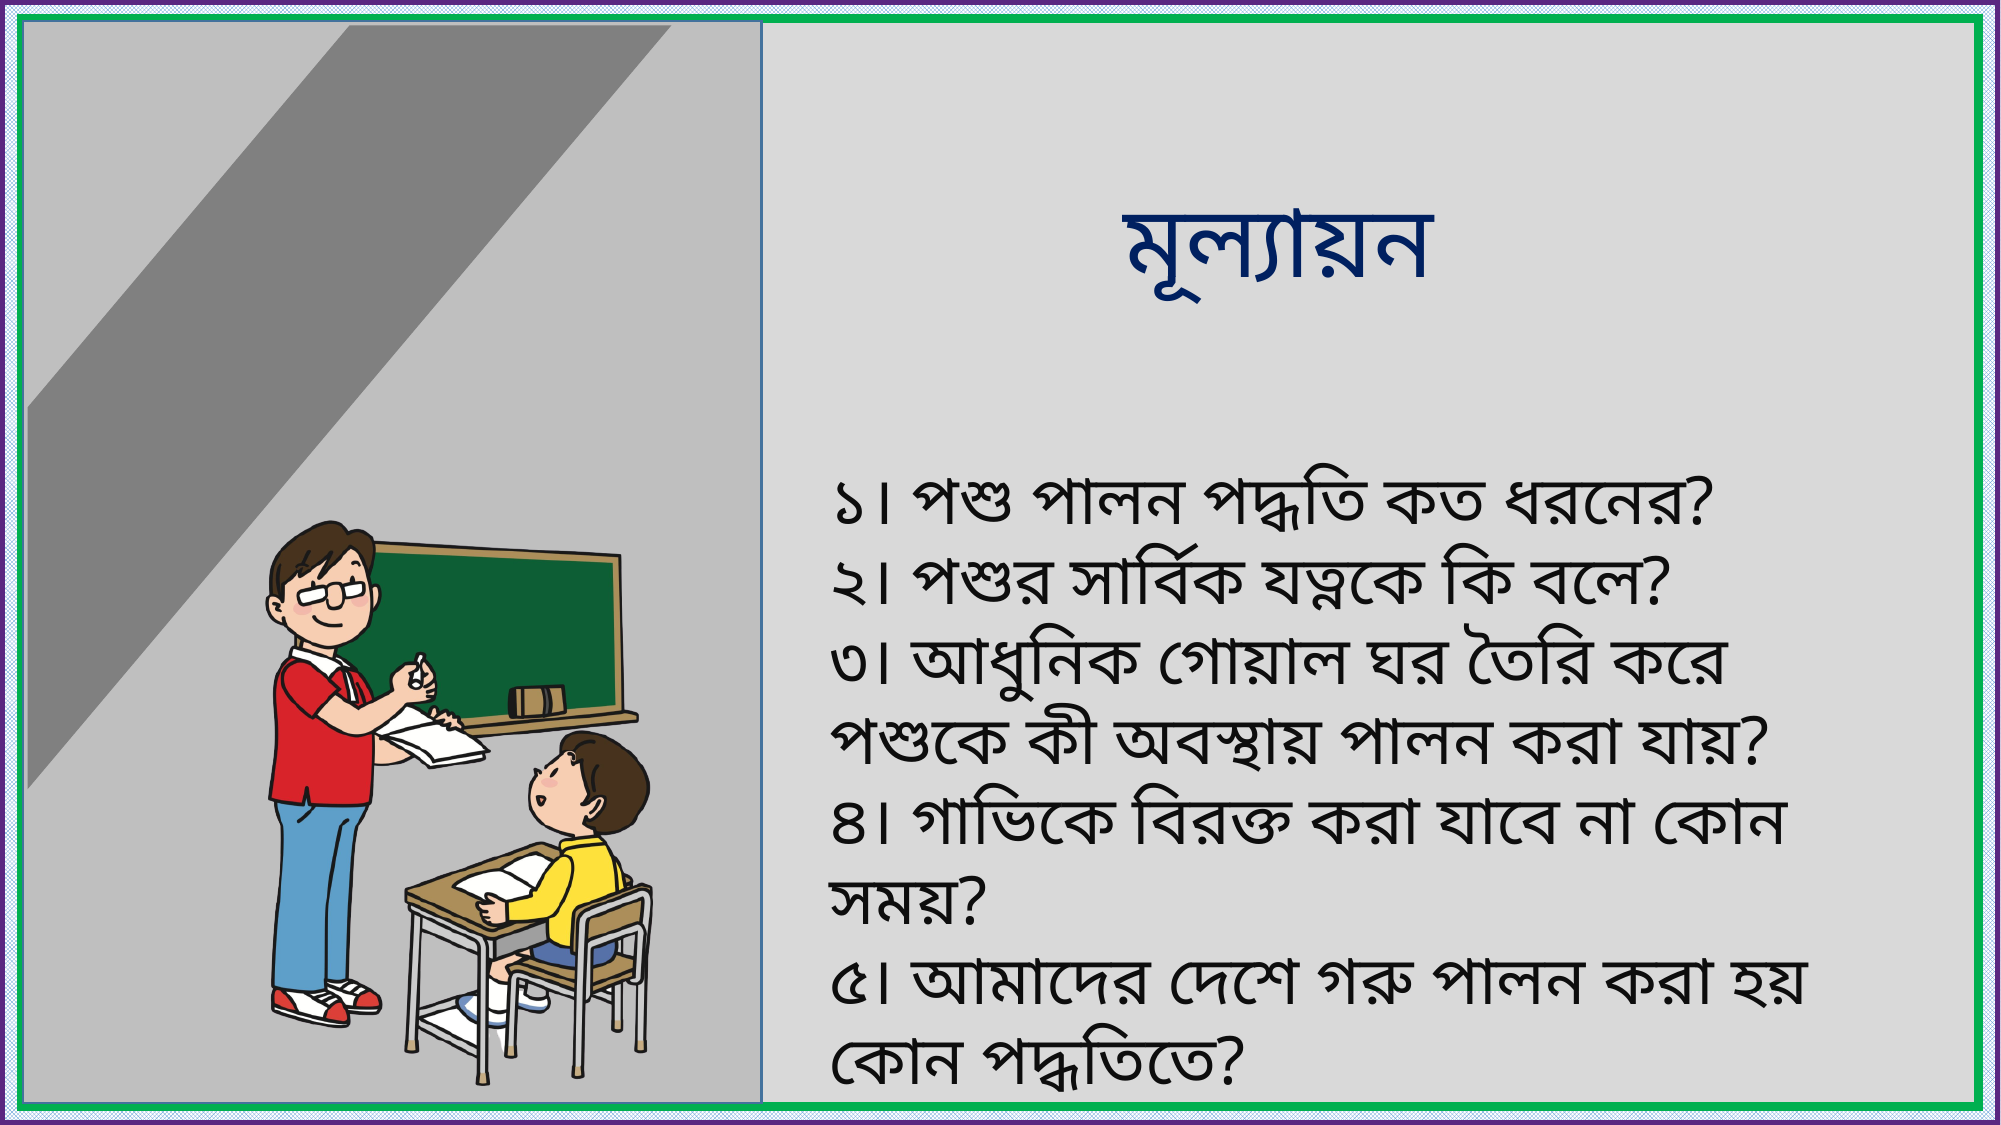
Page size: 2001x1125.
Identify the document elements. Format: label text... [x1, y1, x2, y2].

text_box মূল্যায়ন [1064, 169, 1504, 305]
picture [265, 520, 653, 1086]
text_box [26, 24, 674, 792]
text_box ১। পশু পালন পদ্ধতি কত ধরনের? ২। পশুর সার্বিক যত্নকে কি বলে? ৩। আধুনিক গোয়াল ঘর তৈরি করে পশুকে কী অবস্থায় পালন করা যায়? ৪। গাভিকে বিরক্ত করা যাবে না কোন সময়? ৫। আমাদের দেশে গরু পালন করা হয় কোন পদ্ধতিতে? [814, 450, 1939, 1105]
text_box [22, 20, 763, 1104]
